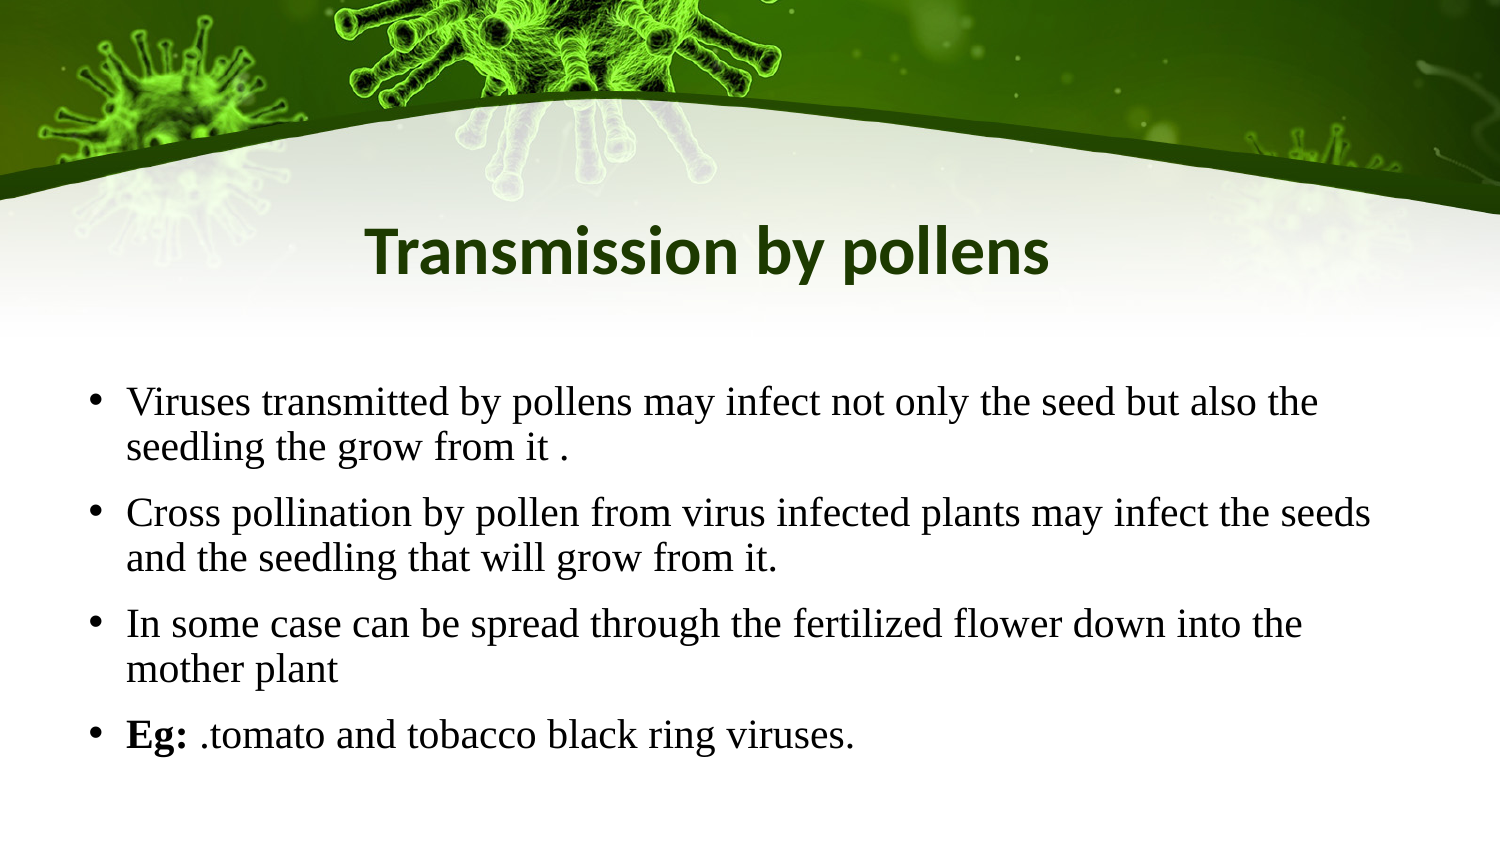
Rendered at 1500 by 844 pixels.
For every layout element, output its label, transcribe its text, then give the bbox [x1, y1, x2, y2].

title Transmission by pollens [349, 196, 1076, 297]
list Viruses transmitted by pollens may infect not only the seed but also the seedling the grow from it . Cross pollination by pollen from virus infected plants may infect the seeds and the seedling that will grow from it. In some case can be spread through the fertilized flower down into the mother plant Eg: .tomato and tobacco black ring viruses. [73, 371, 1427, 798]
picture [0, 0, 1500, 844]
